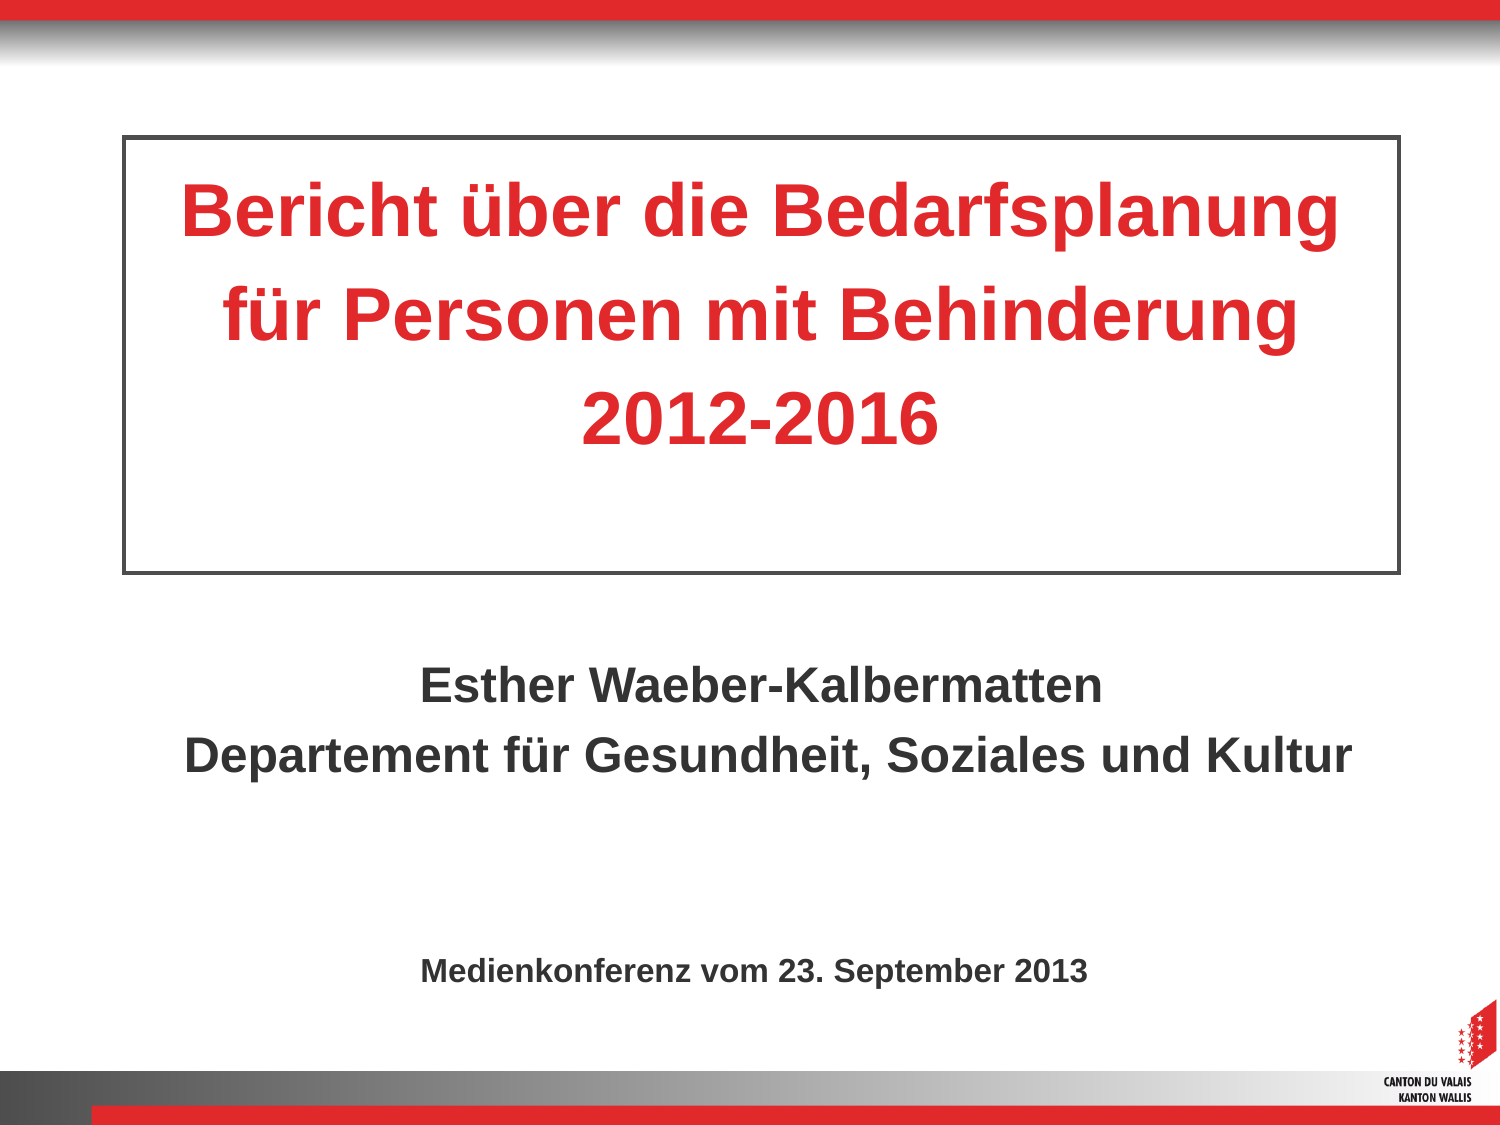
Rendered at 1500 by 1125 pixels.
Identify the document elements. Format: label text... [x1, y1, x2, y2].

title Bericht über die Bedarfsplanung für Personen mit Behinderung 2012-2016 [119, 133, 1404, 578]
picture [1382, 997, 1498, 1104]
subtitle Esther Waeber-Kalbermatten Departement für Gesundheit, Soziales und Kultur Medienkonferenz vom 23. September 2013 [123, 644, 1400, 882]
